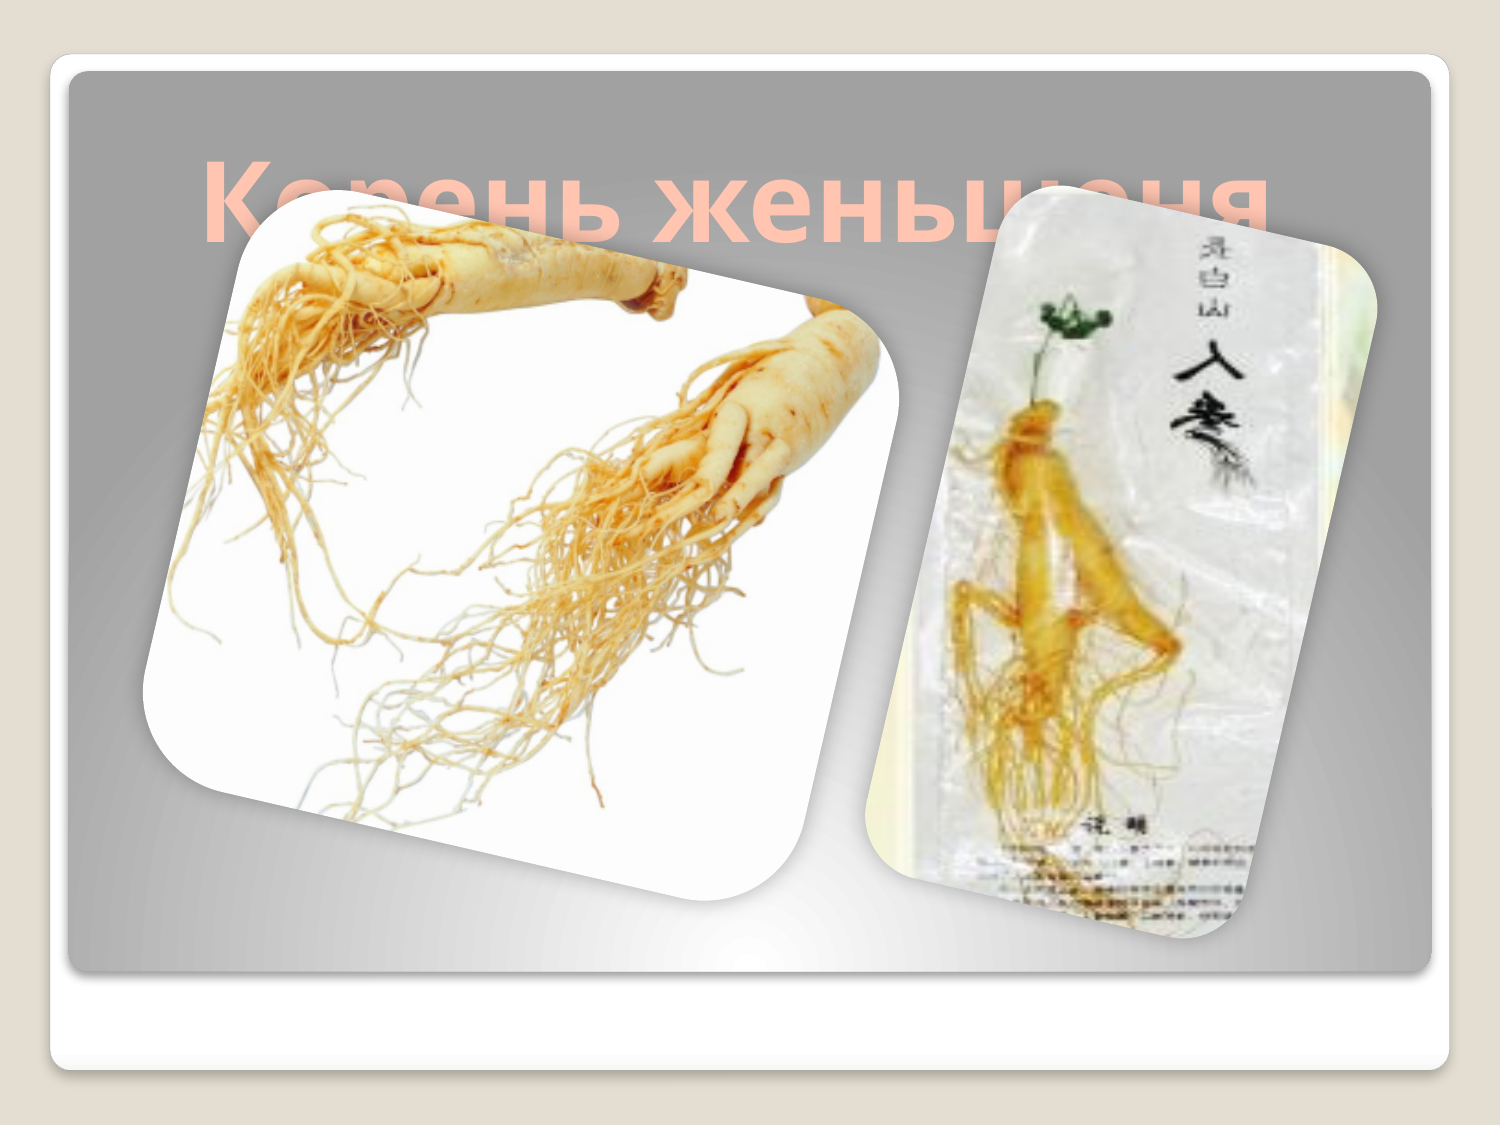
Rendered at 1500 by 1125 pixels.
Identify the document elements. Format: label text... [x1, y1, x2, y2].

picture [865, 185, 1378, 939]
picture [142, 190, 900, 901]
title Корень женьшеня [80, 99, 1423, 273]
